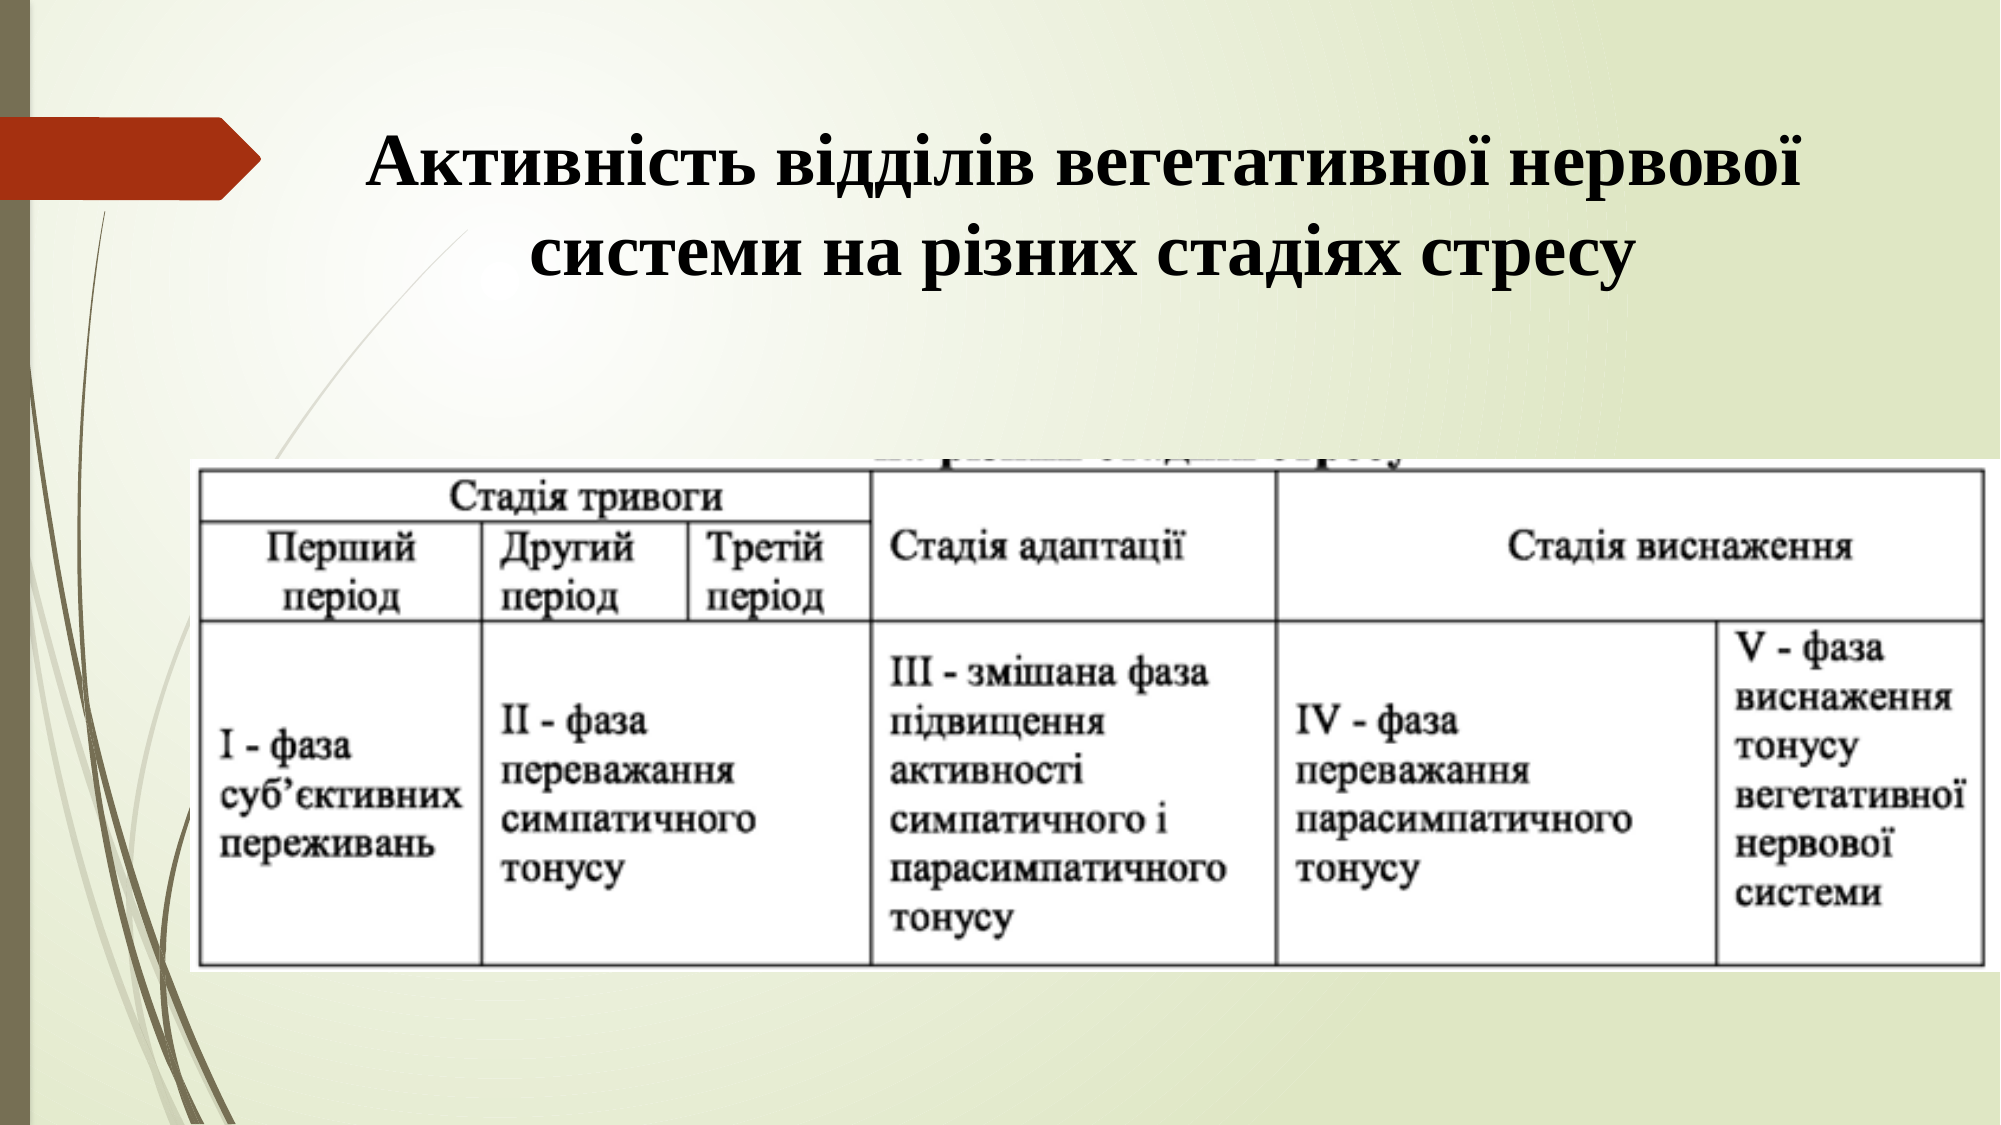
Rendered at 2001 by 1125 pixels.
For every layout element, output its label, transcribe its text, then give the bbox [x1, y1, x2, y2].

title Активність відділів вегетативної нервової системи на різних стадіях стресу [280, 102, 1888, 313]
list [190, 459, 2000, 972]
